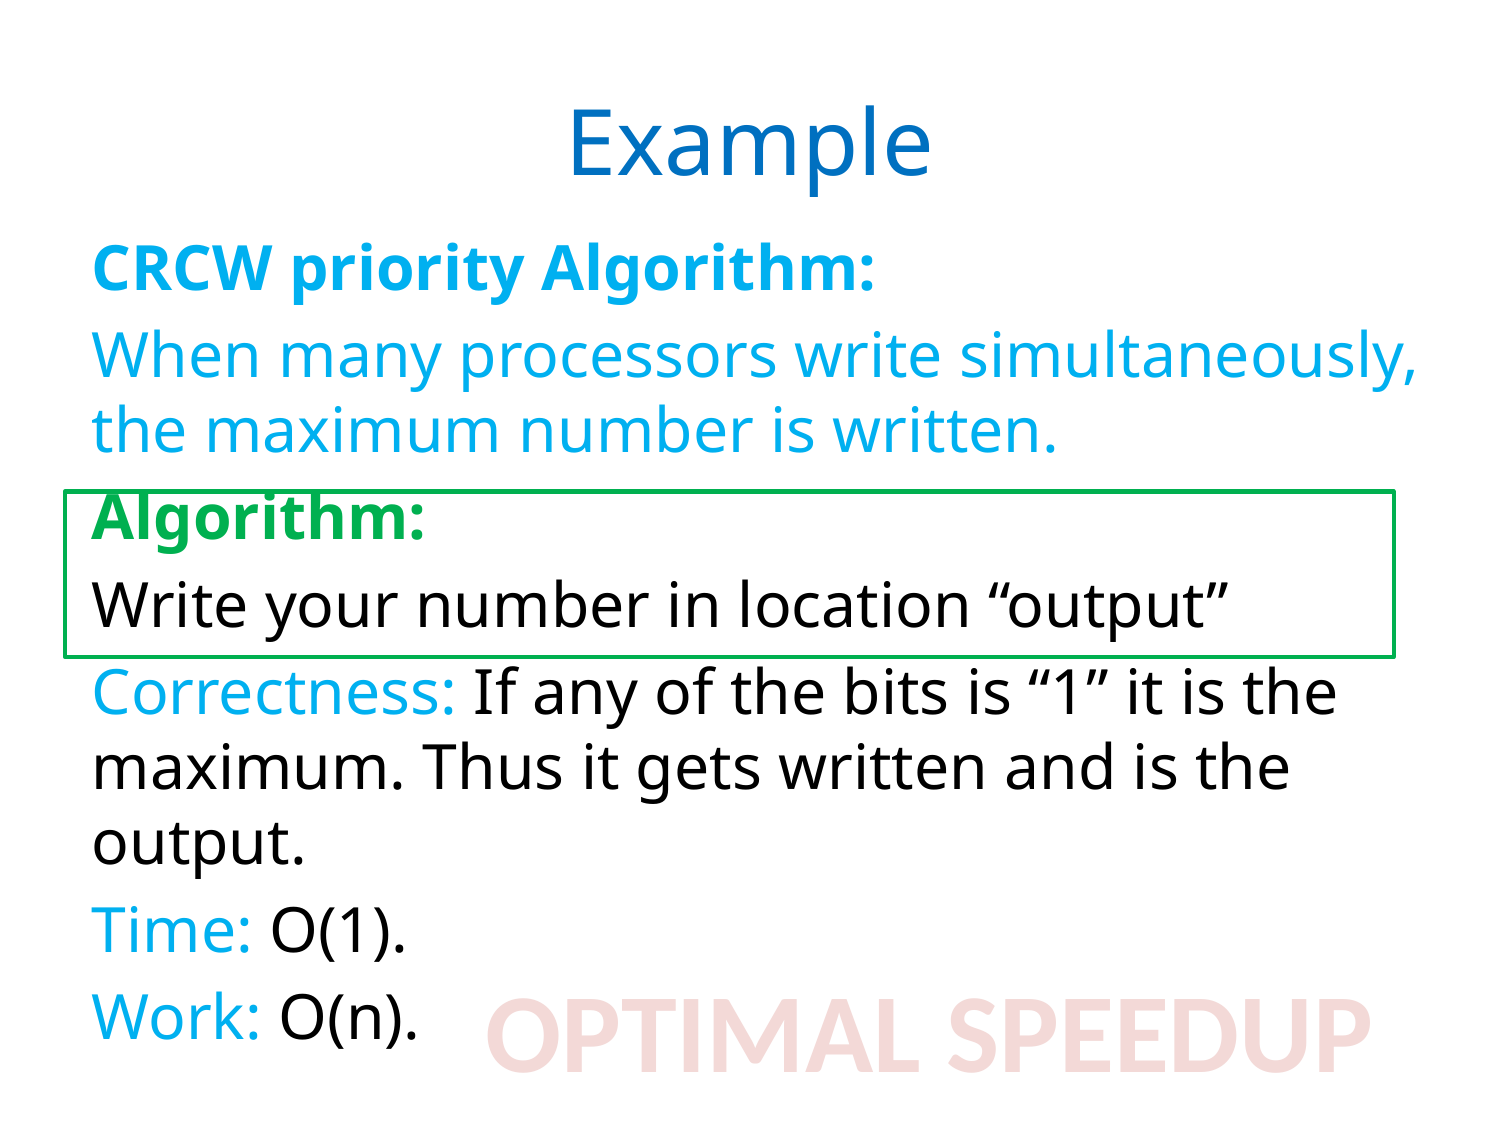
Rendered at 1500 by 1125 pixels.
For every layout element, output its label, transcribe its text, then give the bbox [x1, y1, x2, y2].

text_box [63, 489, 1396, 659]
text_box OPTIMAL SPEEDUP [470, 952, 1390, 1103]
list CRCW priority Algorithm: When many processors write simultaneously, the maximum number is written. Algorithm: Write your number in location “output” Correctness: If any of the bits is “1” it is the maximum. Thus it gets written and is the output. Time: O(1). Work: O(n). [76, 219, 1449, 1083]
title Example [75, 45, 1425, 233]
